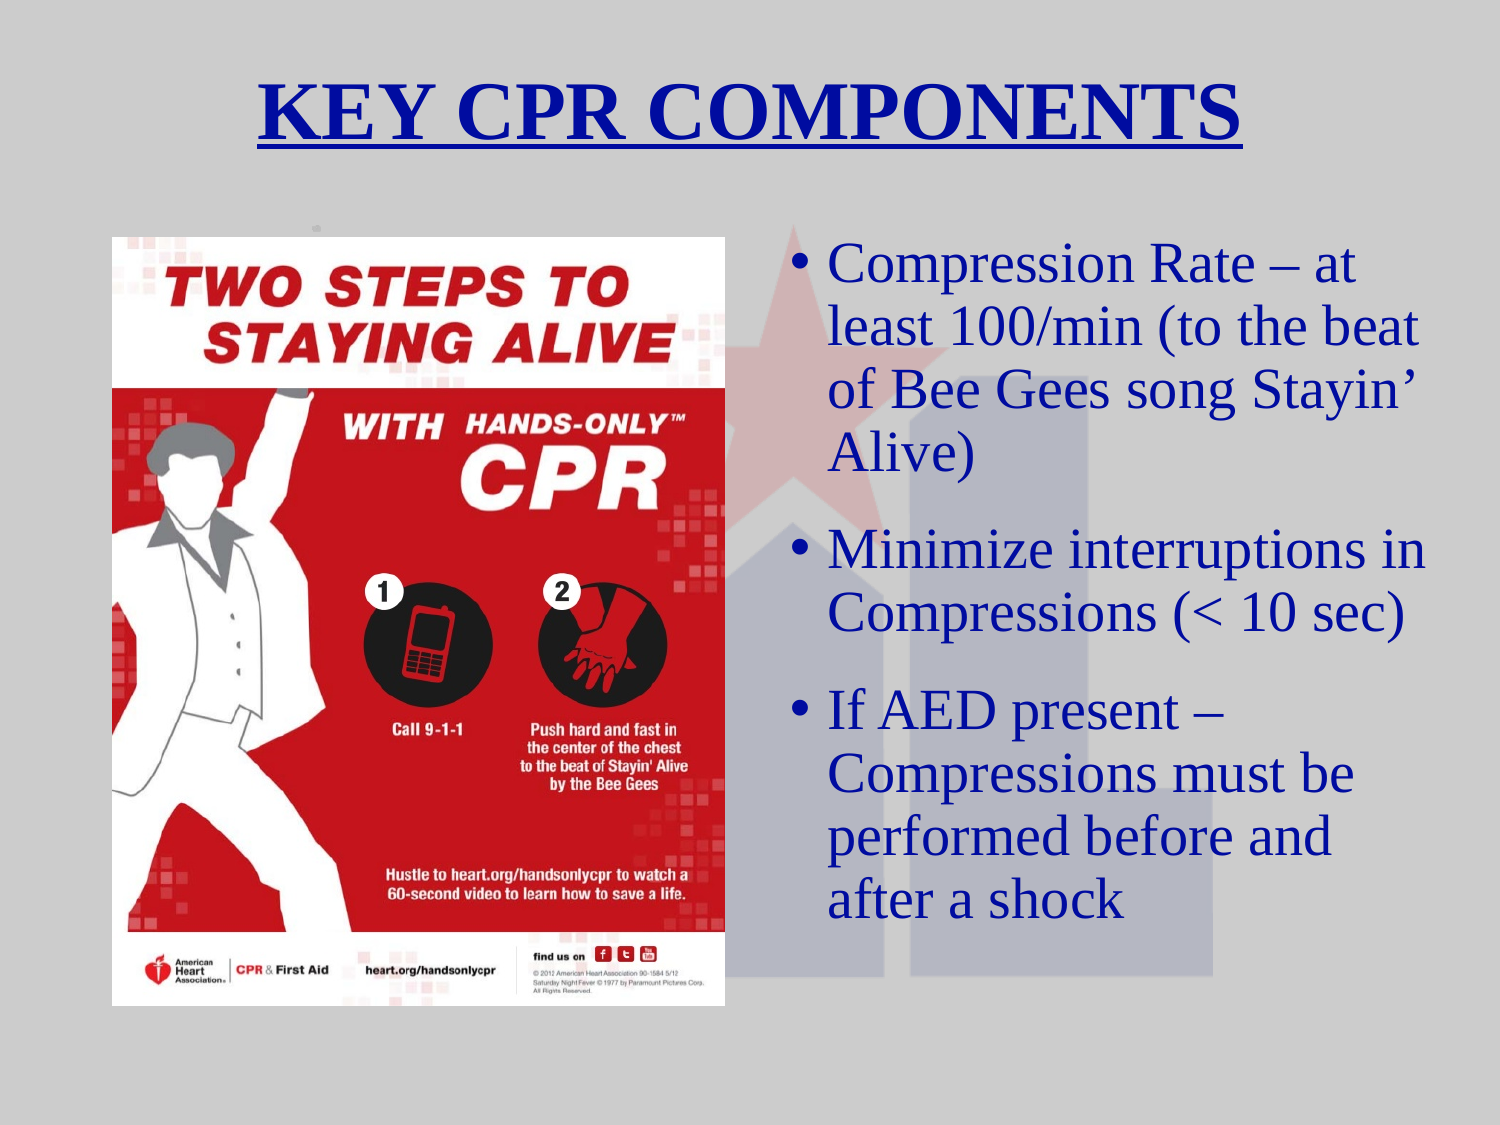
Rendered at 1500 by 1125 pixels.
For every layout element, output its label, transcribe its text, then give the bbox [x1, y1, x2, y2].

picture [112, 224, 1213, 1006]
list Compression Rate – at least 100/min (to the beat of Bee Gees song Stayin’ Alive) Minimize interruptions in Compressions (< 10 sec) If AED present – Compressions must be performed before and after a shock [774, 224, 1463, 1069]
title Key CPR Components [37, 37, 1463, 188]
